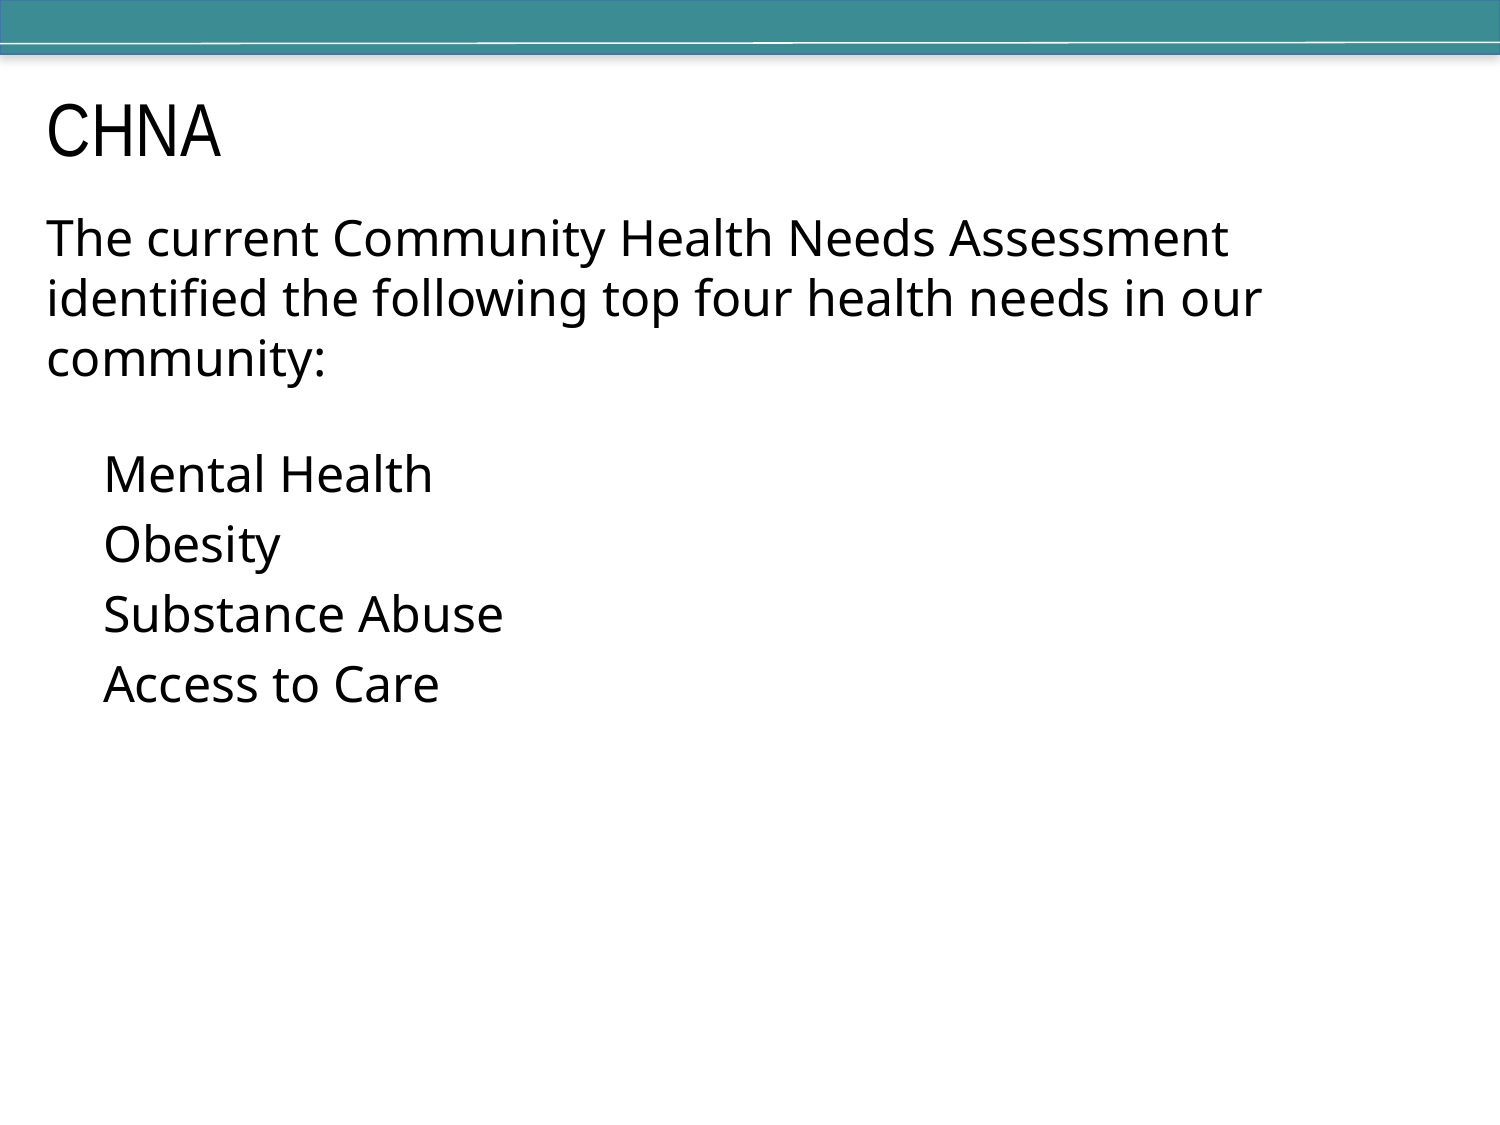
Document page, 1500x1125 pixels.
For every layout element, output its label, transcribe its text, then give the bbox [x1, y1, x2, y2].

title CHNA [31, 86, 1468, 167]
list The current Community Health Needs Assessment identified the following top four health needs in our community: Mental Health Obesity Substance Abuse Access to Care [31, 198, 1468, 1000]
